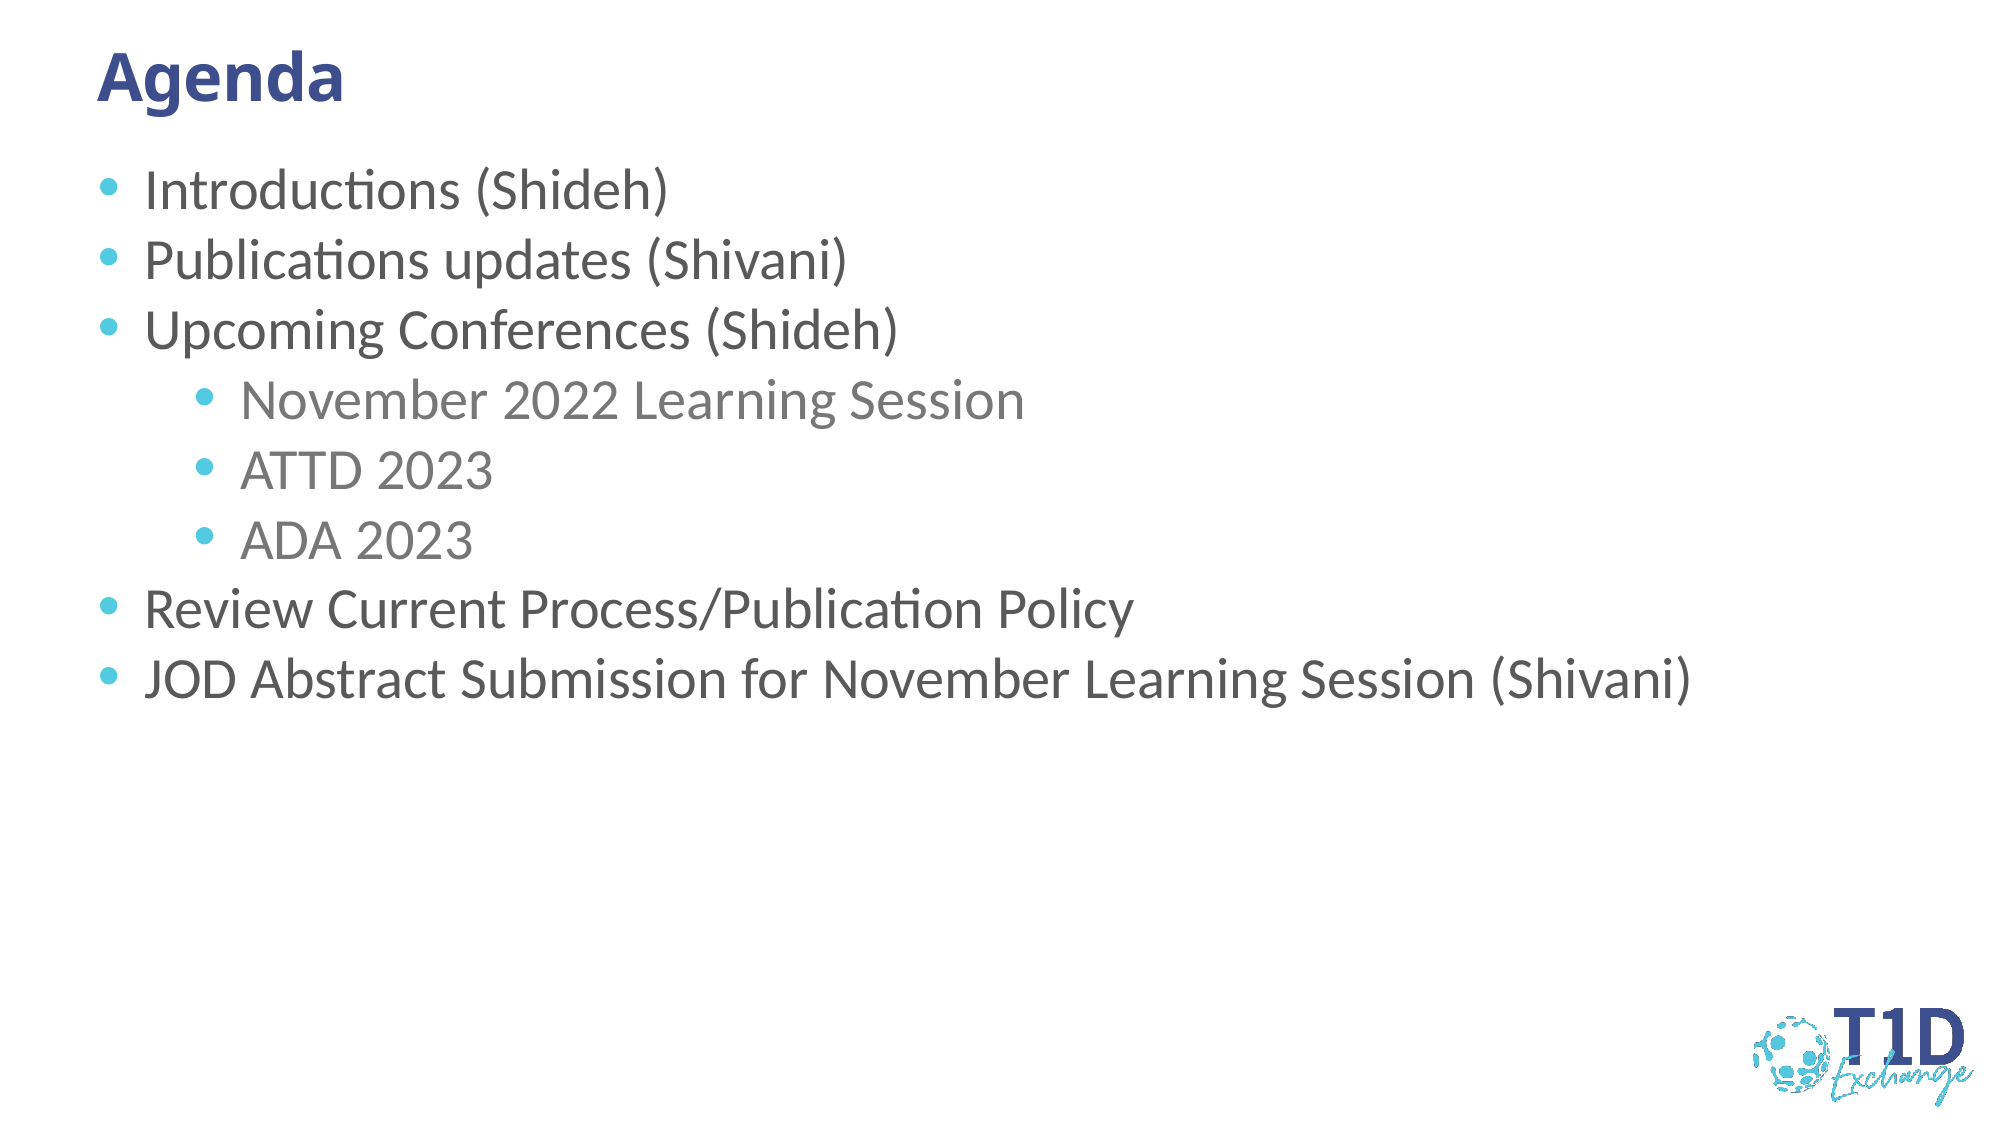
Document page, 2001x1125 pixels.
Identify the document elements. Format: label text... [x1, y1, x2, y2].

list Introductions (Shideh) Publications updates (Shivani) Upcoming Conferences (Shideh) November 2022 Learning Session ATTD 2023 ADA 2023 Review Current Process/Publication Policy JOD Abstract Submission for November Learning Session (Shivani) [89, 143, 1891, 1038]
title Agenda [89, 36, 1891, 113]
picture [1726, 964, 2000, 1125]
